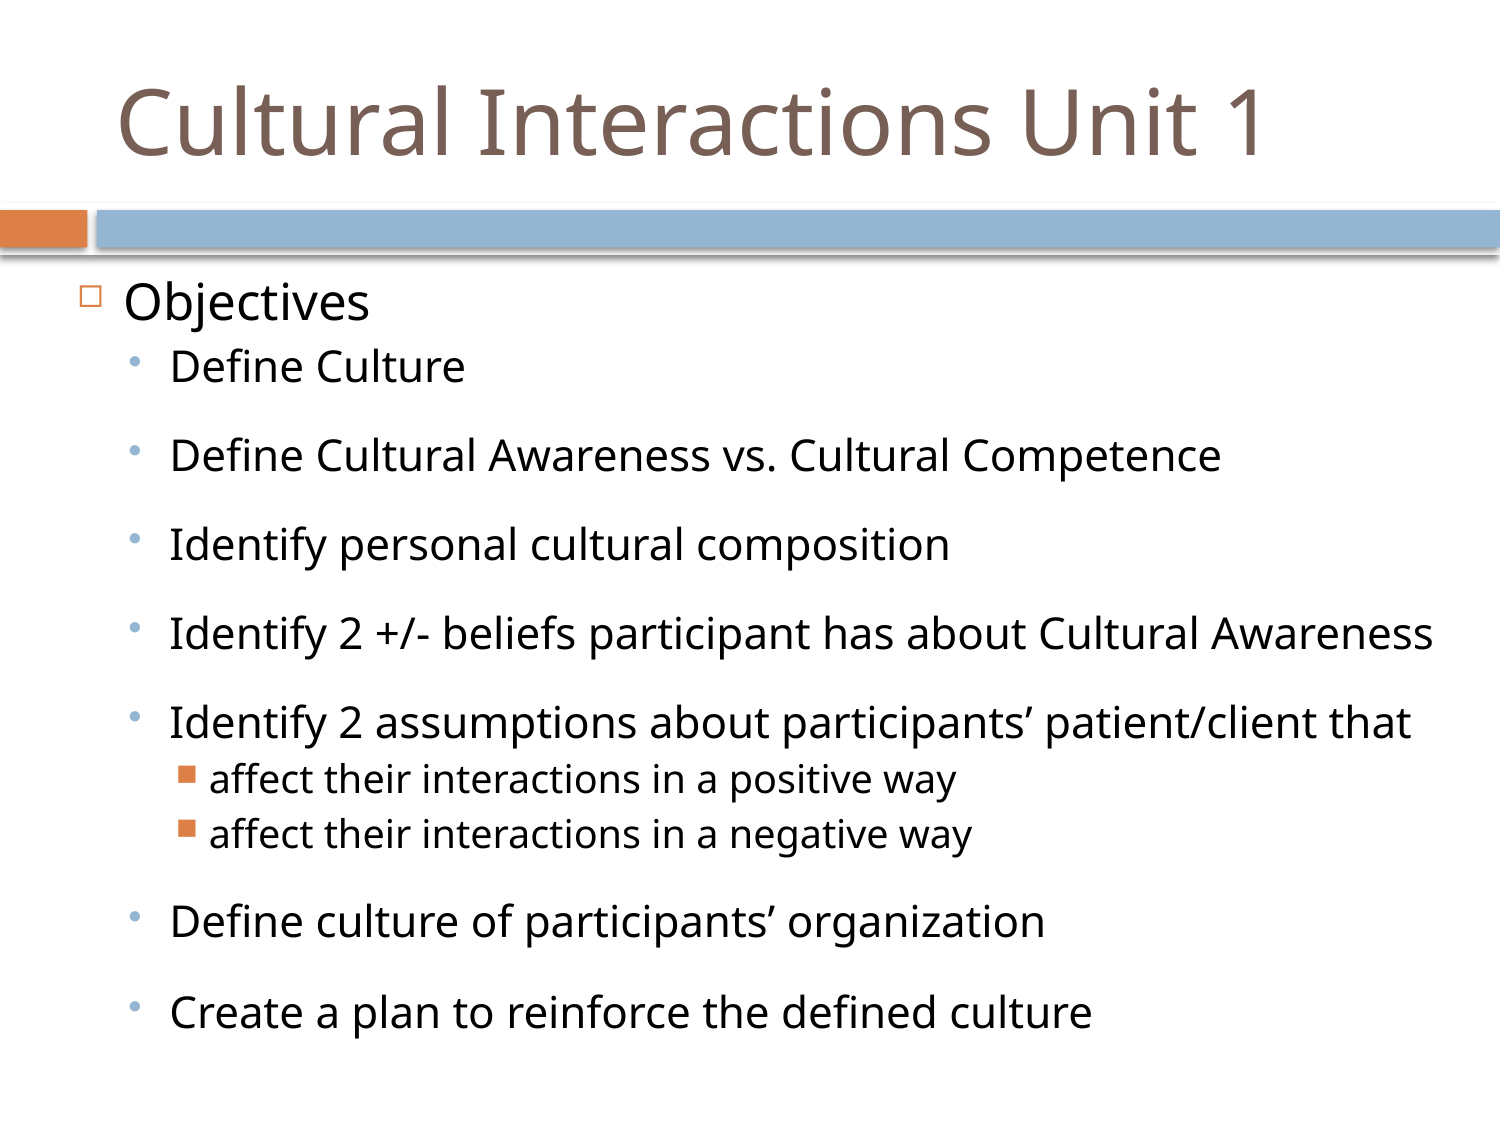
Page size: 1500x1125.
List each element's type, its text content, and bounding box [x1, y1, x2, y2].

list Objectives Define Culture Define Cultural Awareness vs. Cultural Competence Identify personal cultural composition Identify 2 +/- beliefs participant has about Cultural Awareness Identify 2 assumptions about participants’ patient/client that affect their interactions in a positive way affect their interactions in a negative way Define culture of participants’ organization Create a plan to reinforce the defined culture [62, 262, 1463, 1063]
title Cultural Interactions Unit 1 [100, 37, 1438, 200]
